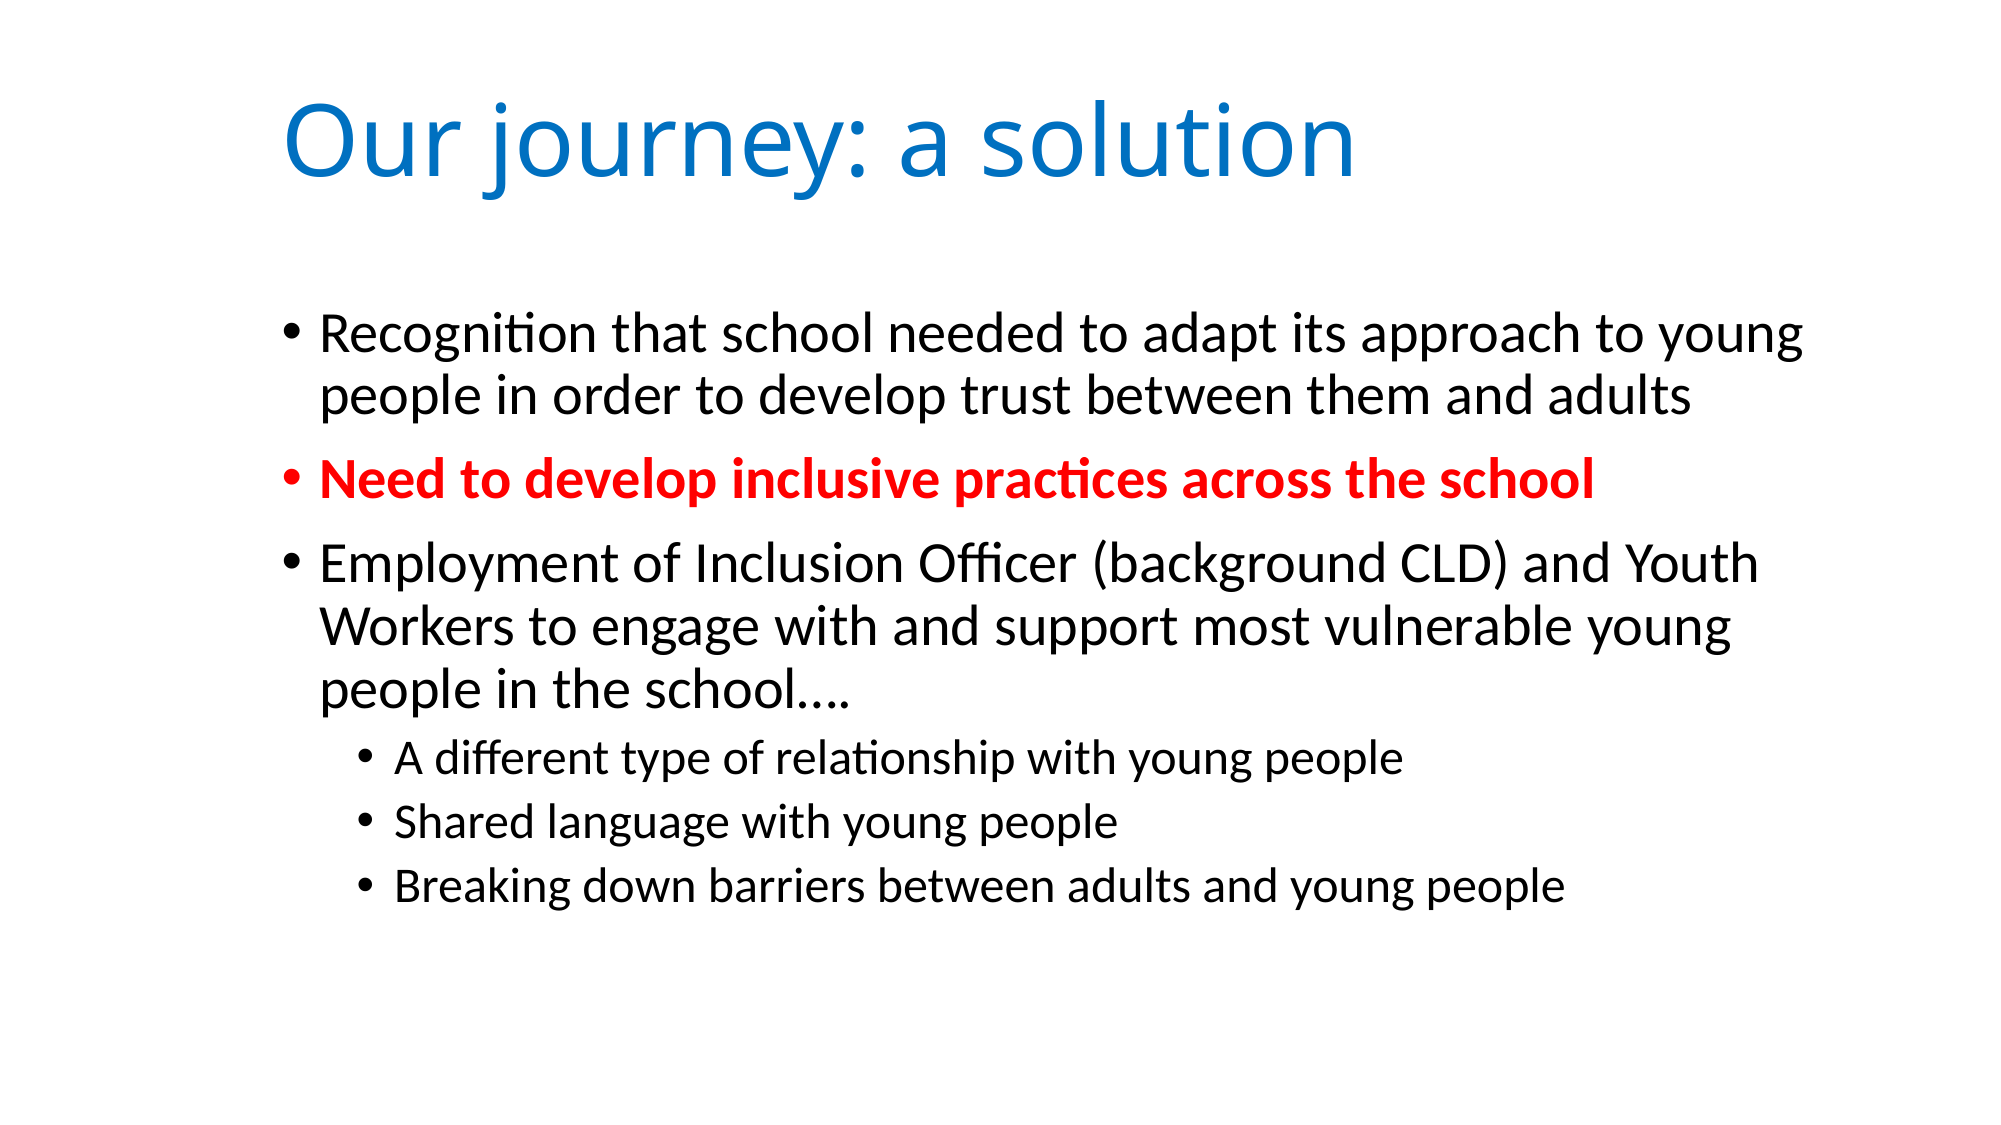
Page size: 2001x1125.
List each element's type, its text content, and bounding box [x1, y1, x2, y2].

list Recognition that school needed to adapt its approach to young people in order to develop trust between them and adults Need to develop inclusive practices across the school Employment of Inclusion Officer (background CLD) and Youth Workers to engage with and support most vulnerable young people in the school…. A different type of relationship with young people Shared language with young people Breaking down barriers between adults and young people [266, 223, 1900, 964]
title Our journey: a solution [266, 46, 1850, 223]
